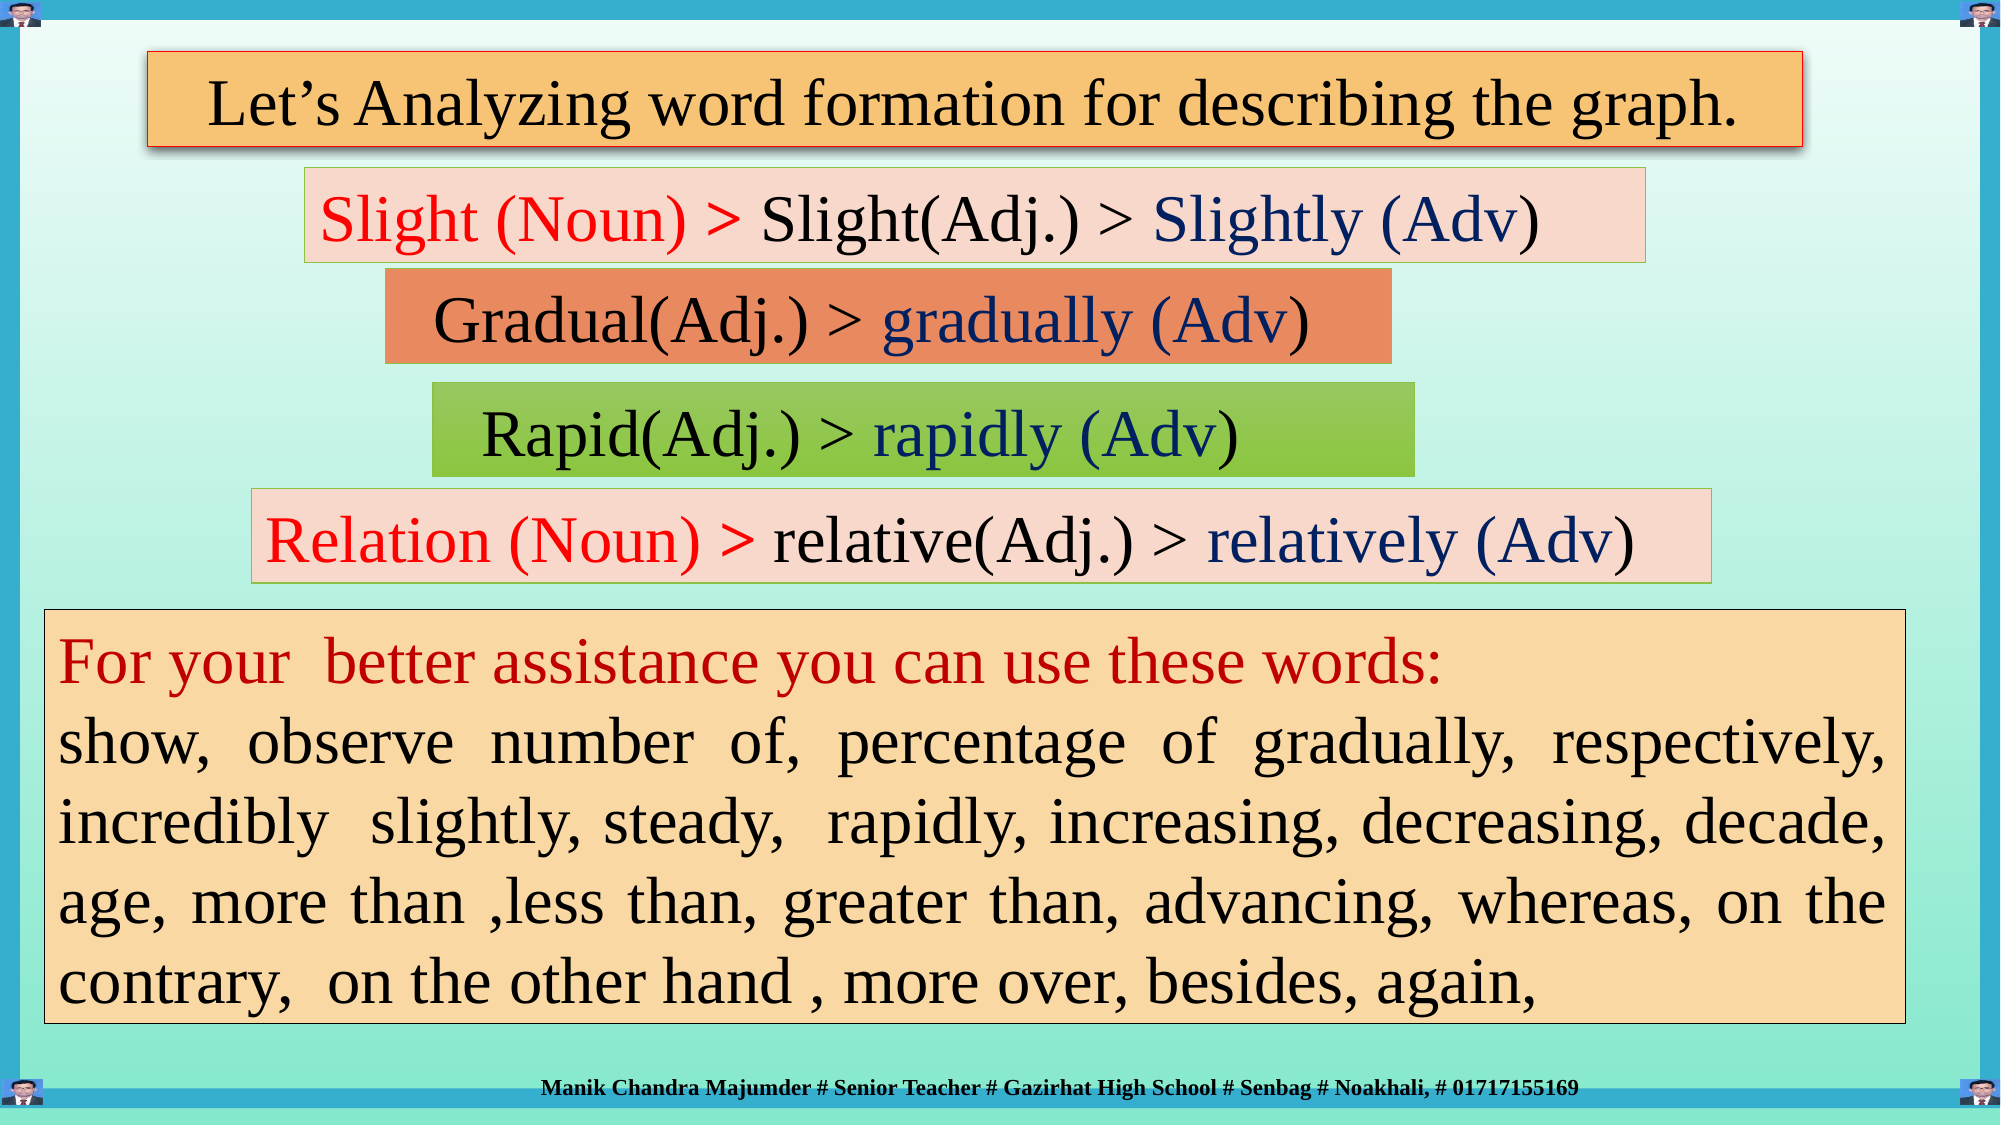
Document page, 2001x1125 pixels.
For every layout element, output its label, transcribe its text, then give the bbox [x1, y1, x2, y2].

picture [1960, 1079, 2001, 1105]
picture [0, 2, 41, 27]
text_box Relation (Noun) > relative(Adj.) > relatively (Adv) [251, 488, 1712, 584]
picture [2, 1079, 43, 1105]
text_box Gradual(Adj.) > gradually (Adv) [385, 268, 1392, 364]
picture [1960, 2, 2001, 27]
text_box Slight (Noun) > Slight(Adj.) > Slightly (Adv) [304, 167, 1646, 263]
text_box Let’s Analyzing word formation for describing the graph. [147, 51, 1803, 147]
text_box Rapid(Adj.) > rapidly (Adv) [432, 382, 1415, 477]
text_box For your better assistance you can use these words: show, observe number of, percentage of gradually, respectively, incredibly slightly, steady, rapidly, increasing, decreasing, decade, age, more than ,less than, greater than, advancing, whereas, on the contrary, on the other hand , more over, besides, again, [44, 609, 1906, 1024]
